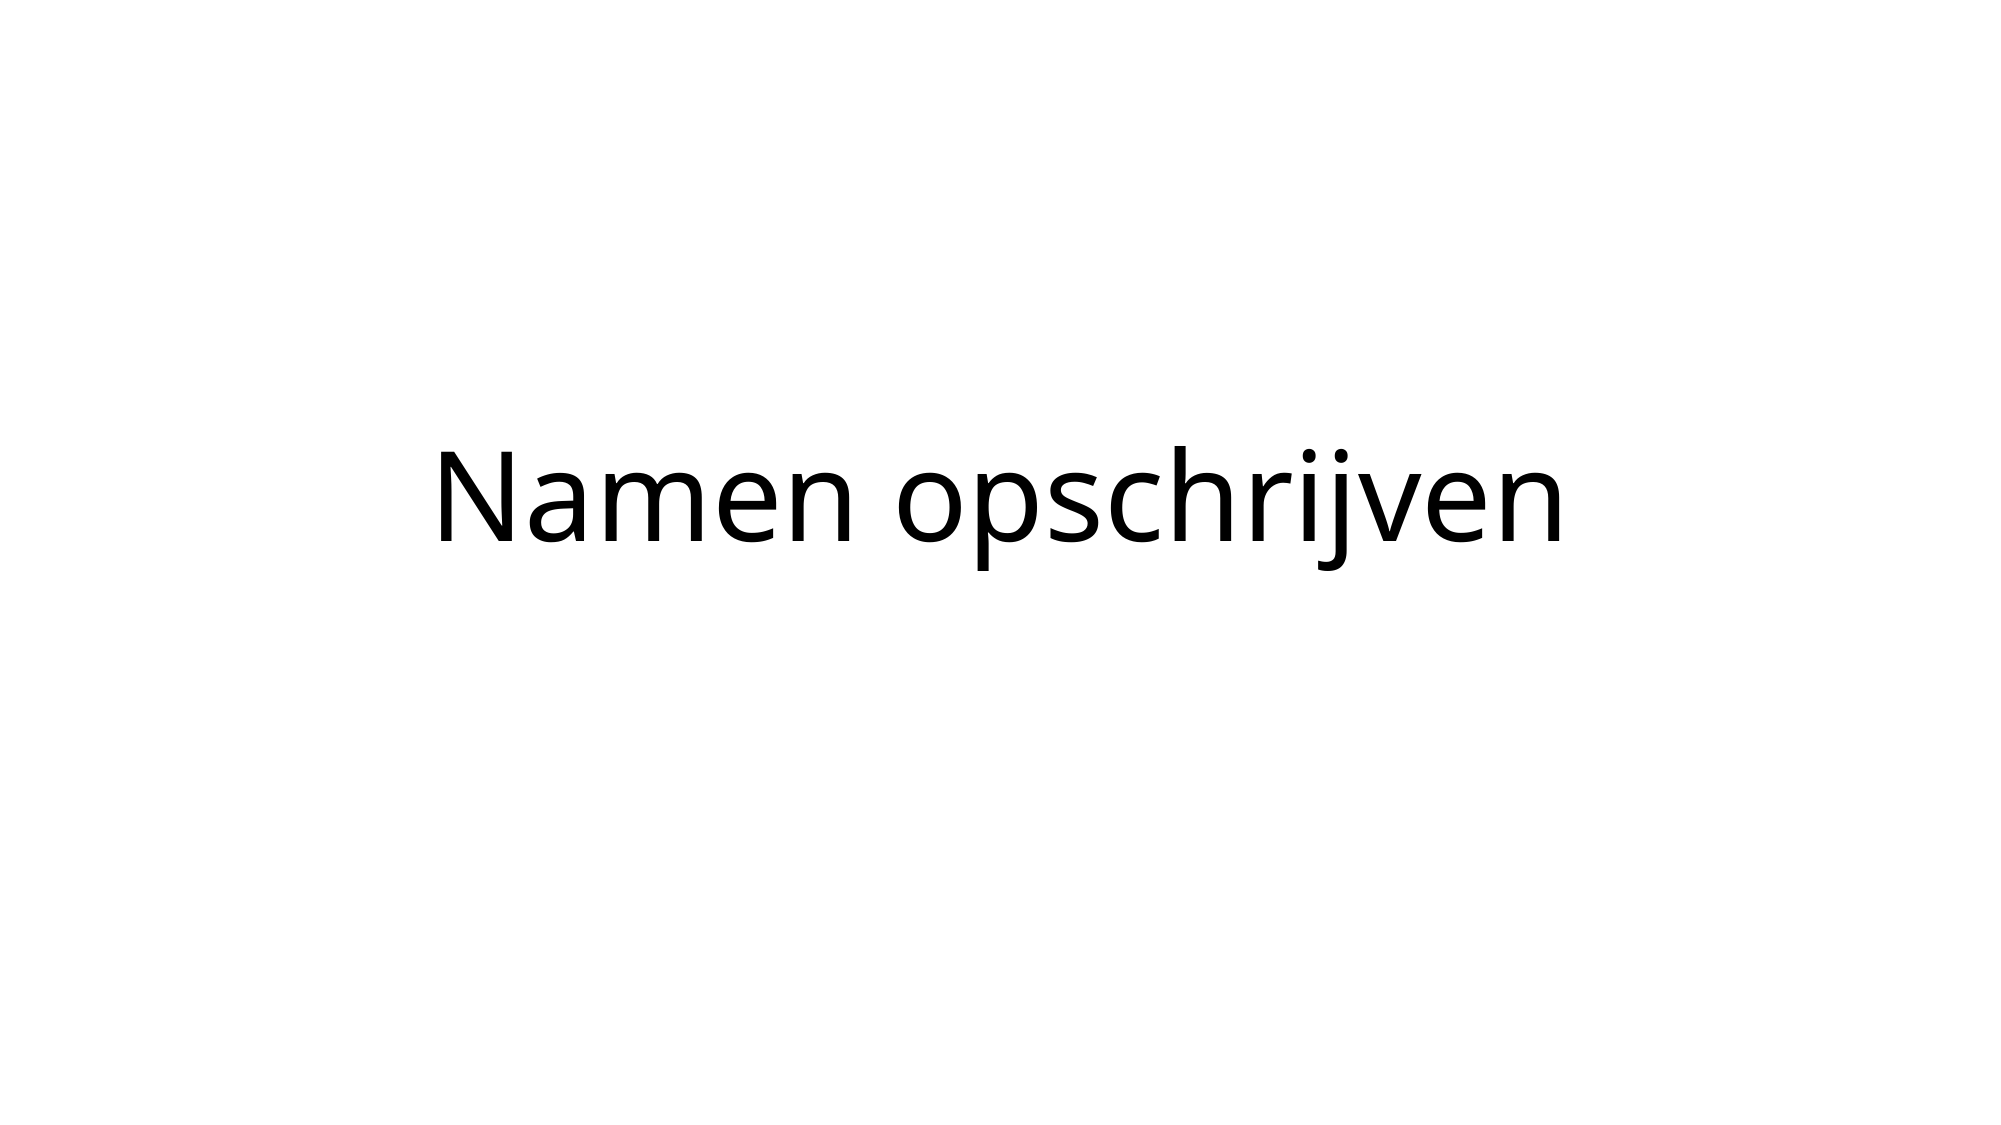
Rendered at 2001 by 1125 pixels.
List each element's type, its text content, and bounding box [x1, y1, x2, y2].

title Namen opschrijven [249, 184, 1750, 576]
